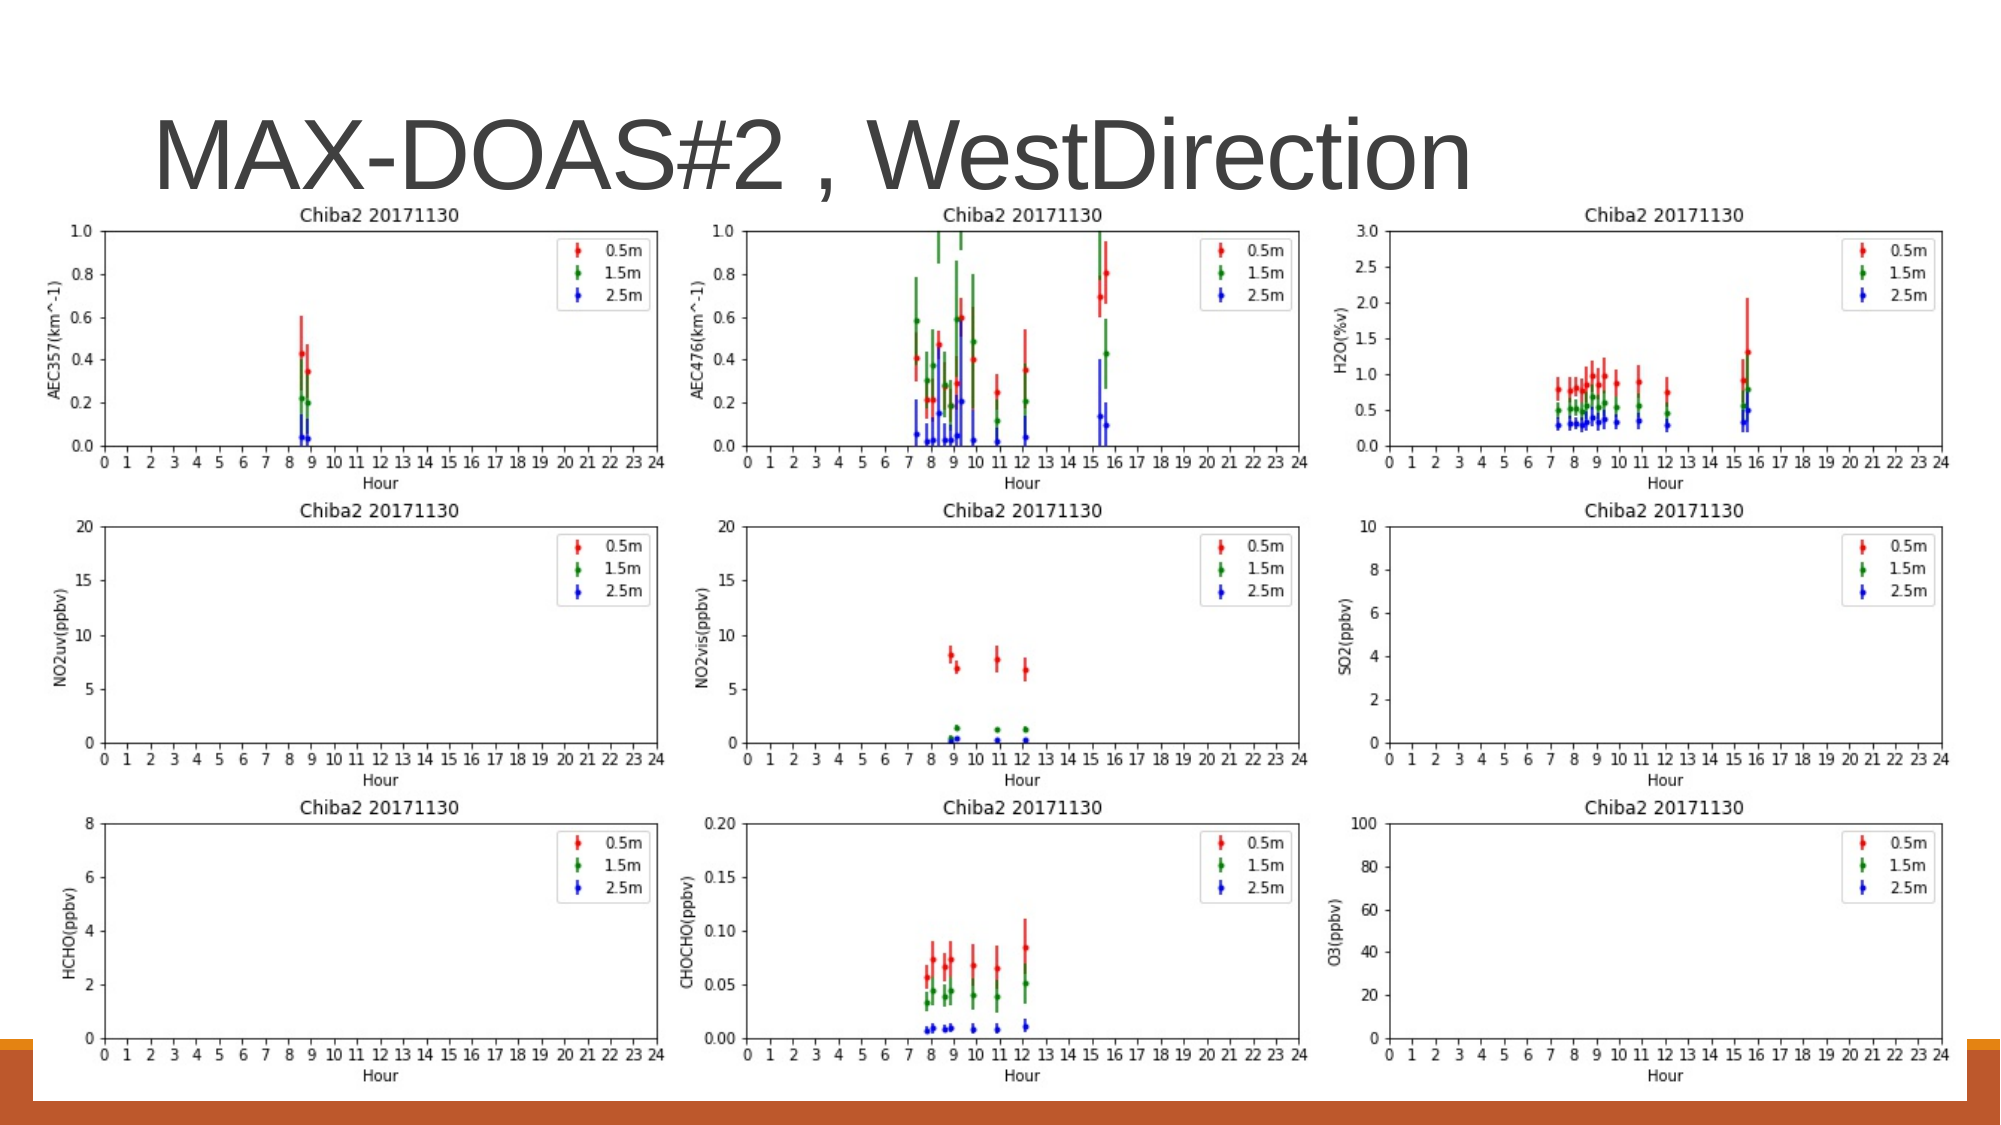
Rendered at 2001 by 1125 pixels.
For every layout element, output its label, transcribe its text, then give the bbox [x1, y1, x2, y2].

title MAX-DOAS#2 , WestDirection [137, 0, 1863, 130]
picture [33, 133, 1967, 1101]
